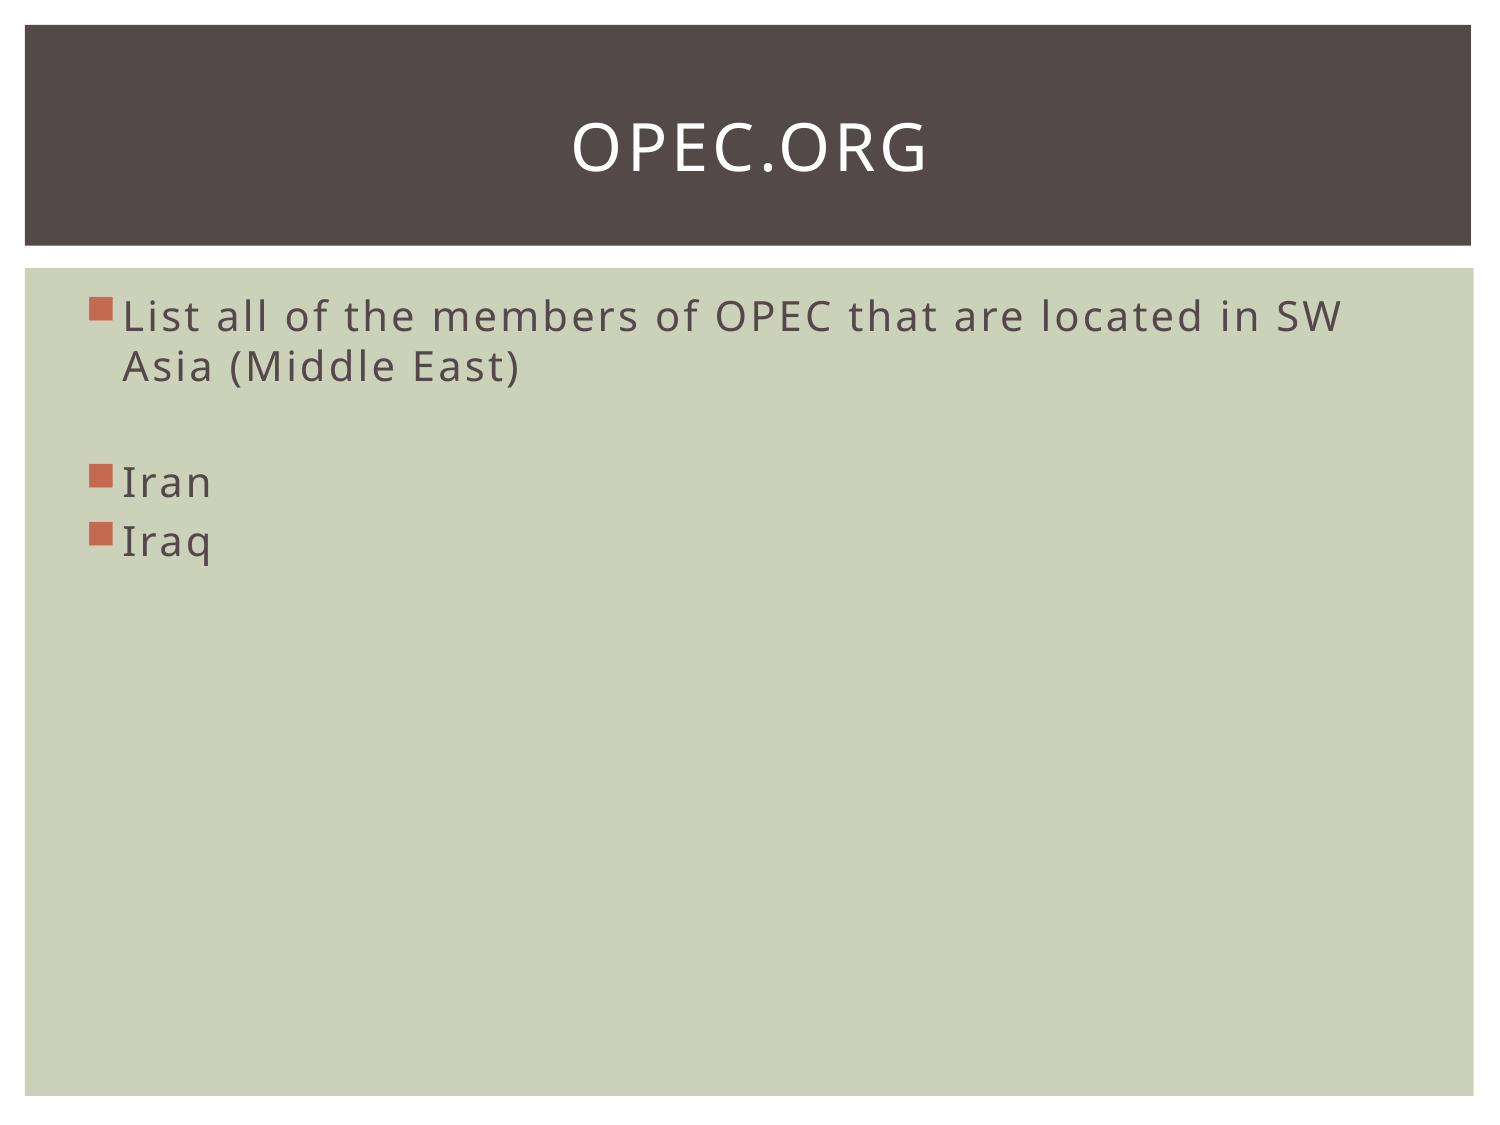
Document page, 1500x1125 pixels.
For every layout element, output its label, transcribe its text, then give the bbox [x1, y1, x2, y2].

list List all of the members of OPEC that are located in SW Asia (Middle East) Iran Iraq [62, 281, 1442, 1005]
title OPEC.org [62, 58, 1438, 232]
